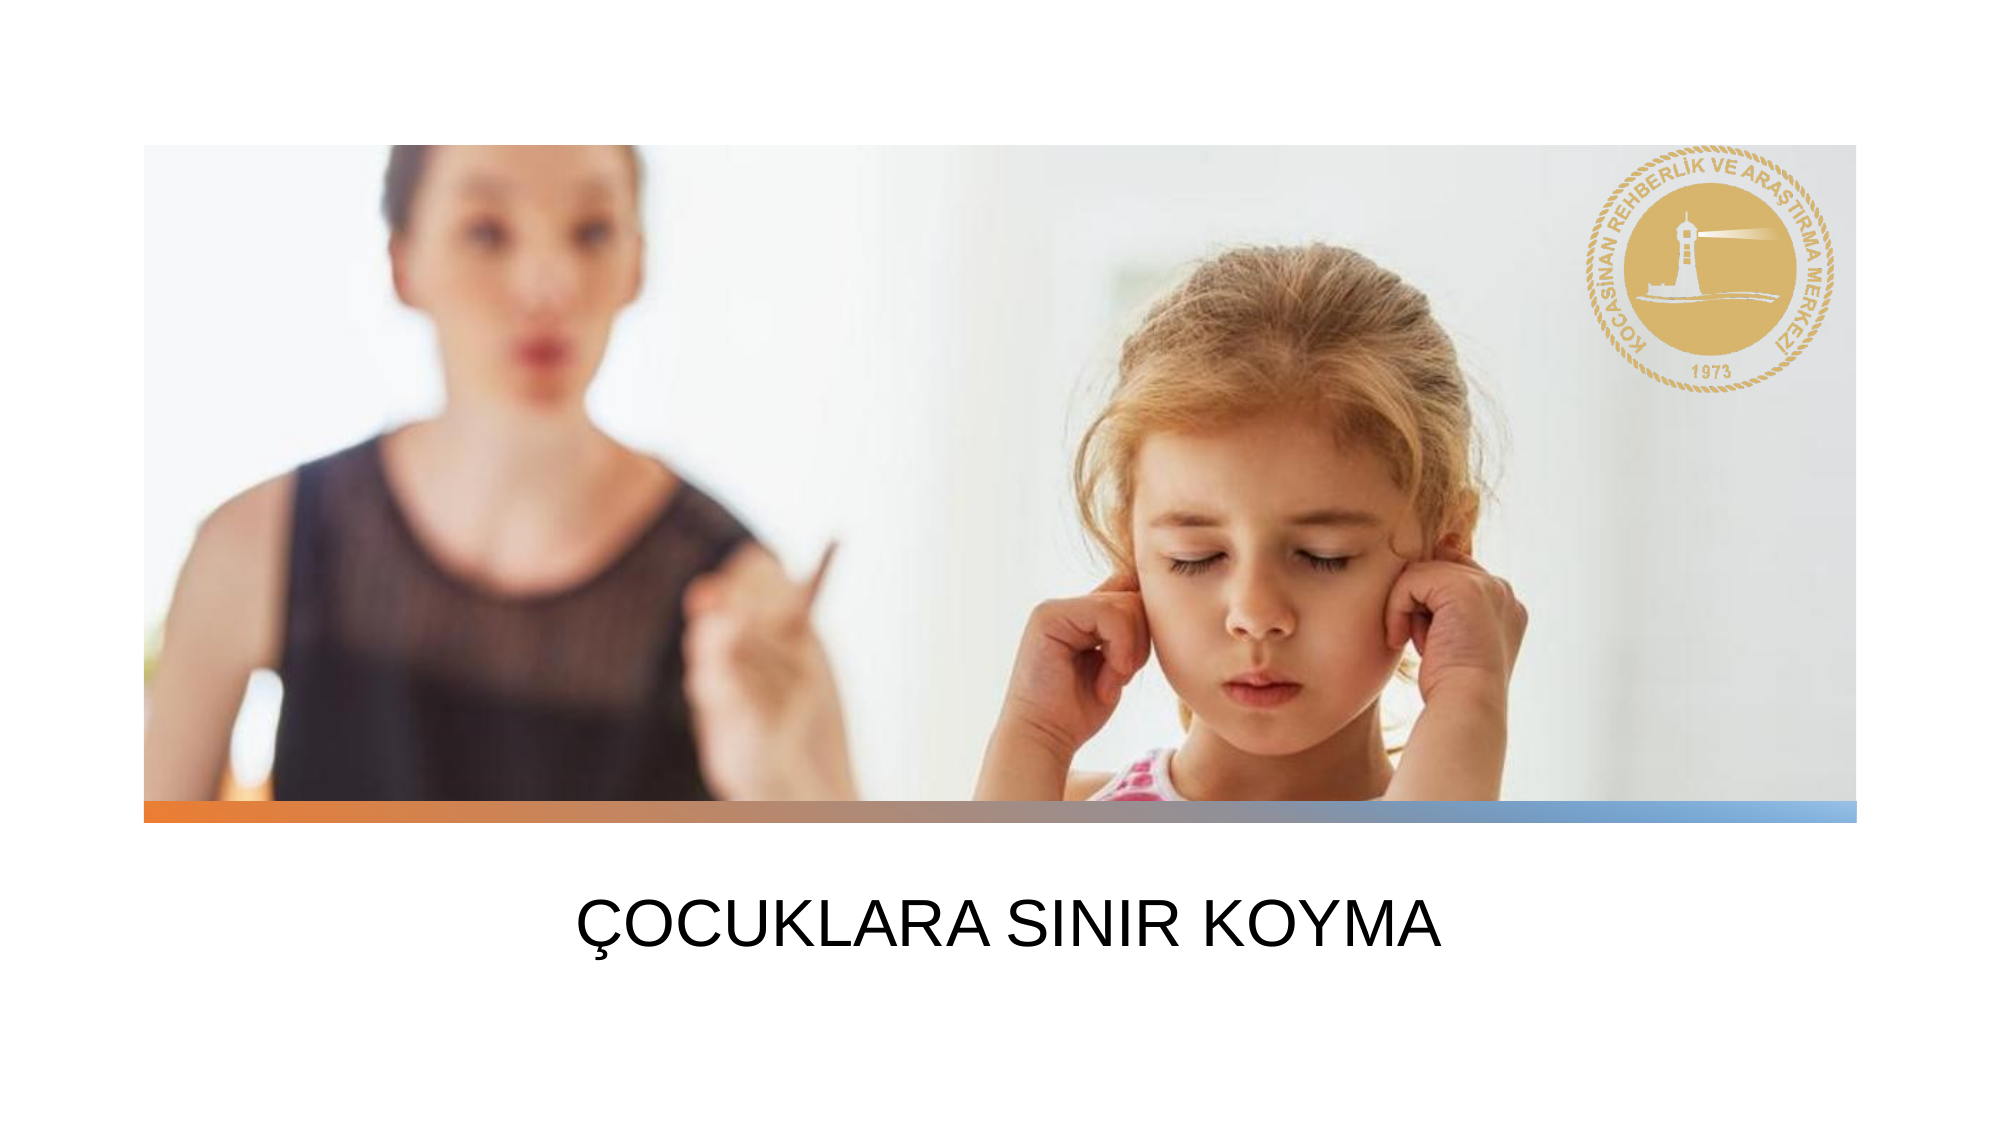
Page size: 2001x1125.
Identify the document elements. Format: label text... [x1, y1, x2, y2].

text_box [143, 801, 1857, 823]
picture [143, 145, 1857, 801]
title ÇOCUKLARA SINIR KOYMA [249, 843, 1750, 968]
